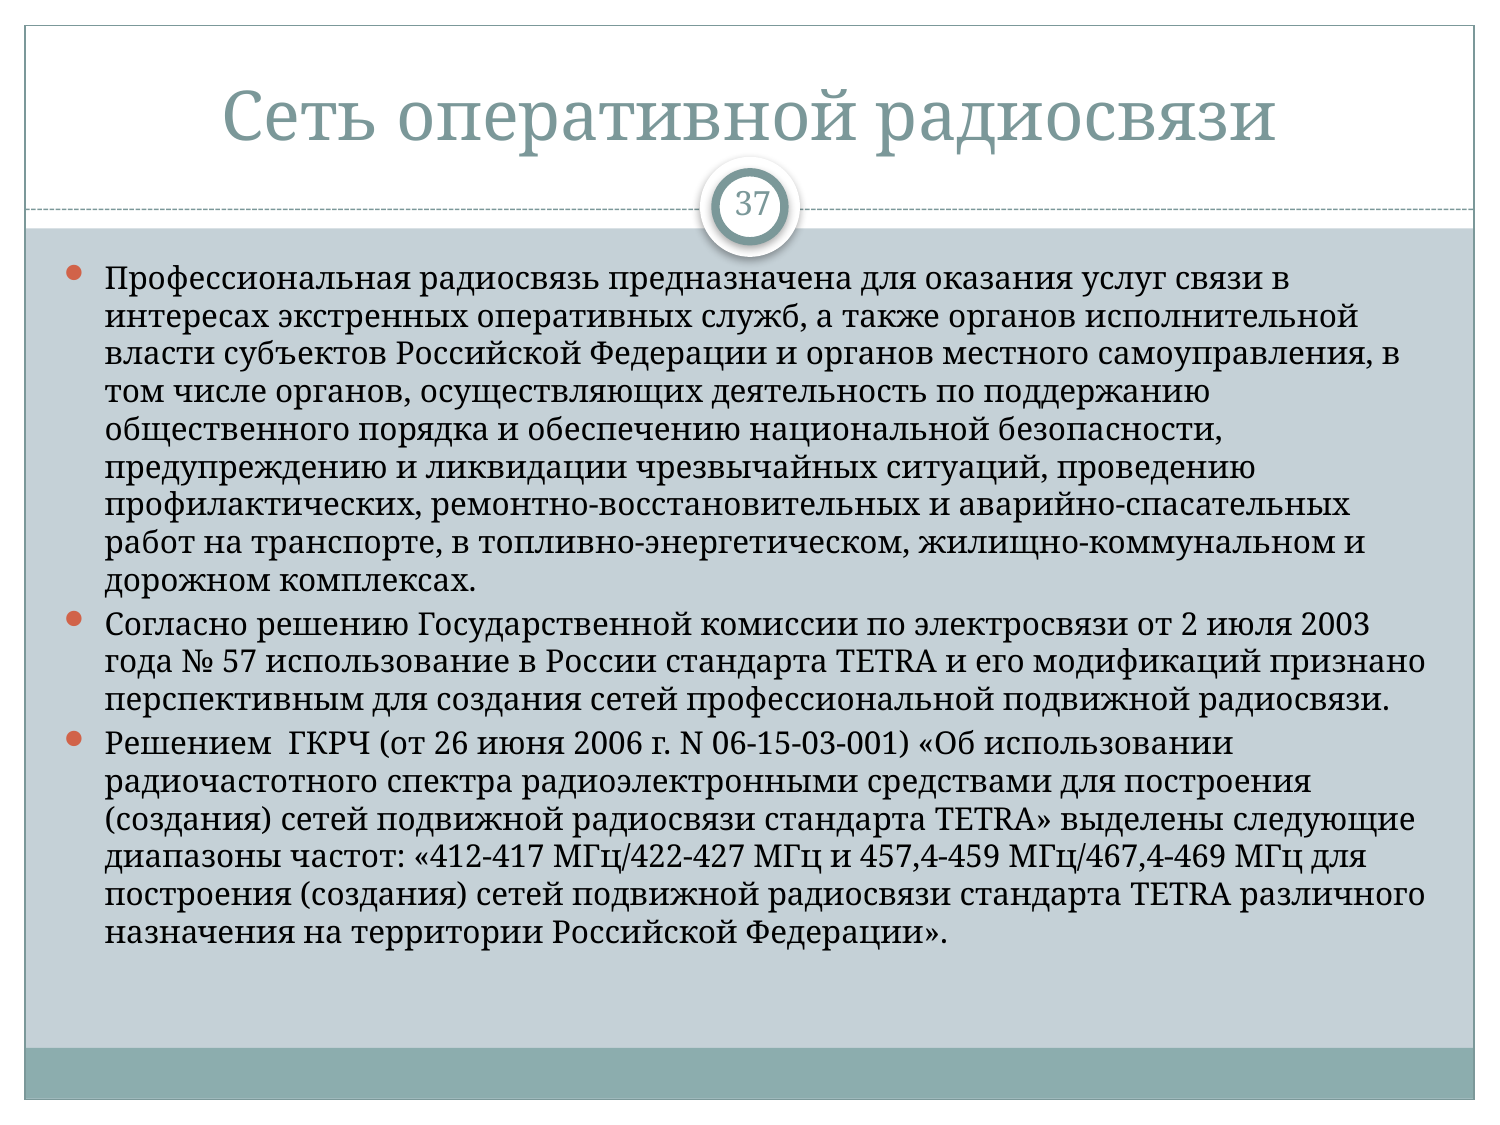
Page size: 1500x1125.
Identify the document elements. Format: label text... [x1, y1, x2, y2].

list Профессиональная радиосвязь предназначена для оказания услуг связи в интересах экстренных оперативных служб, а также органов исполнительной власти субъектов Российской Федерации и органов местного самоуправления, в том числе органов, осуществляющих деятельность по поддержанию общественного порядка и обеспечению национальной безопасности, предупреждению и ликвидации чрезвычайных ситуаций, проведению профилактических, ремонтно-восстановительных и аварийно-спасательных работ на транспорте, в топливно-энергетическом, жилищно-коммунальном и дорожном комплексах. Согласно решению Государственной комиссии по электросвязи от 2 июля 2003 года № 57 использование в России стандарта TETRA и его модификаций признано перспективным для создания сетей профессиональной подвижной радиосвязи. Решением ГКРЧ (от 26 июня 2006 г. N 06-15-03-001) «Об использовании радиочастотного спектра радиоэлектронными средствами для построения (создания) сетей подвижной радиосвязи стандарта TETRA» выделены следующие диапазоны частот: «412-417 МГц/422-427 МГц и 457,4-459 МГц/467,4-469 МГц для построения (создания) сетей подвижной радиосвязи стандарта TETRA различного назначения на территории Российской Федерации». [49, 250, 1445, 1001]
title Сеть оперативной радиосвязи [49, 37, 1450, 162]
slide_number 37 [715, 168, 791, 241]
